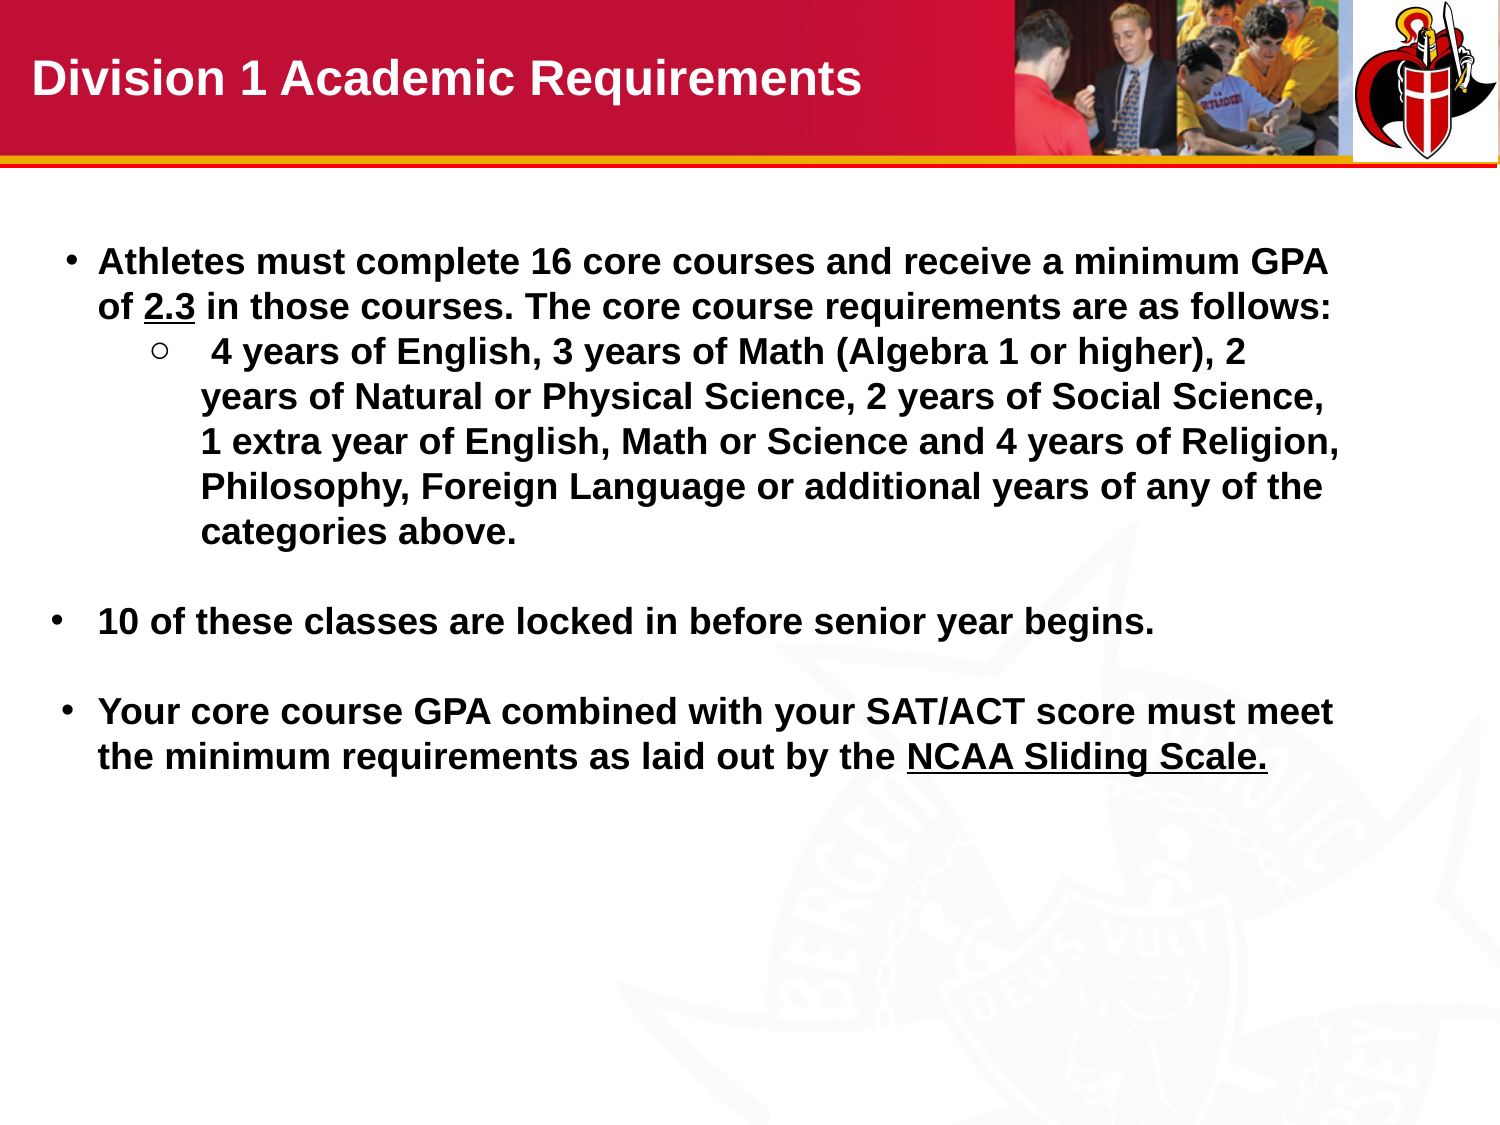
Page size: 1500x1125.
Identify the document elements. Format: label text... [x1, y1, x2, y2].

text_box Division 1 Academic Requirements [16, 37, 996, 147]
text_box Athletes must complete 16 core courses and receive a minimum GPA of 2.3 in those courses. The core course requirements are as follows: 4 years of English, 3 years of Math (Algebra 1 or higher), 2 years of Natural or Physical Science, 2 years of Social Science, 1 extra year of English, Math or Science and 4 years of Religion, Philosophy, Foreign Language or additional years of any of the categories above. 10 of these classes are locked in before senior year begins. Your core course GPA combined with your SAT/ACT score must meet the minimum requirements as laid out by the NCAA Sliding Scale. [35, 184, 1364, 1087]
picture [0, 0, 1500, 1125]
